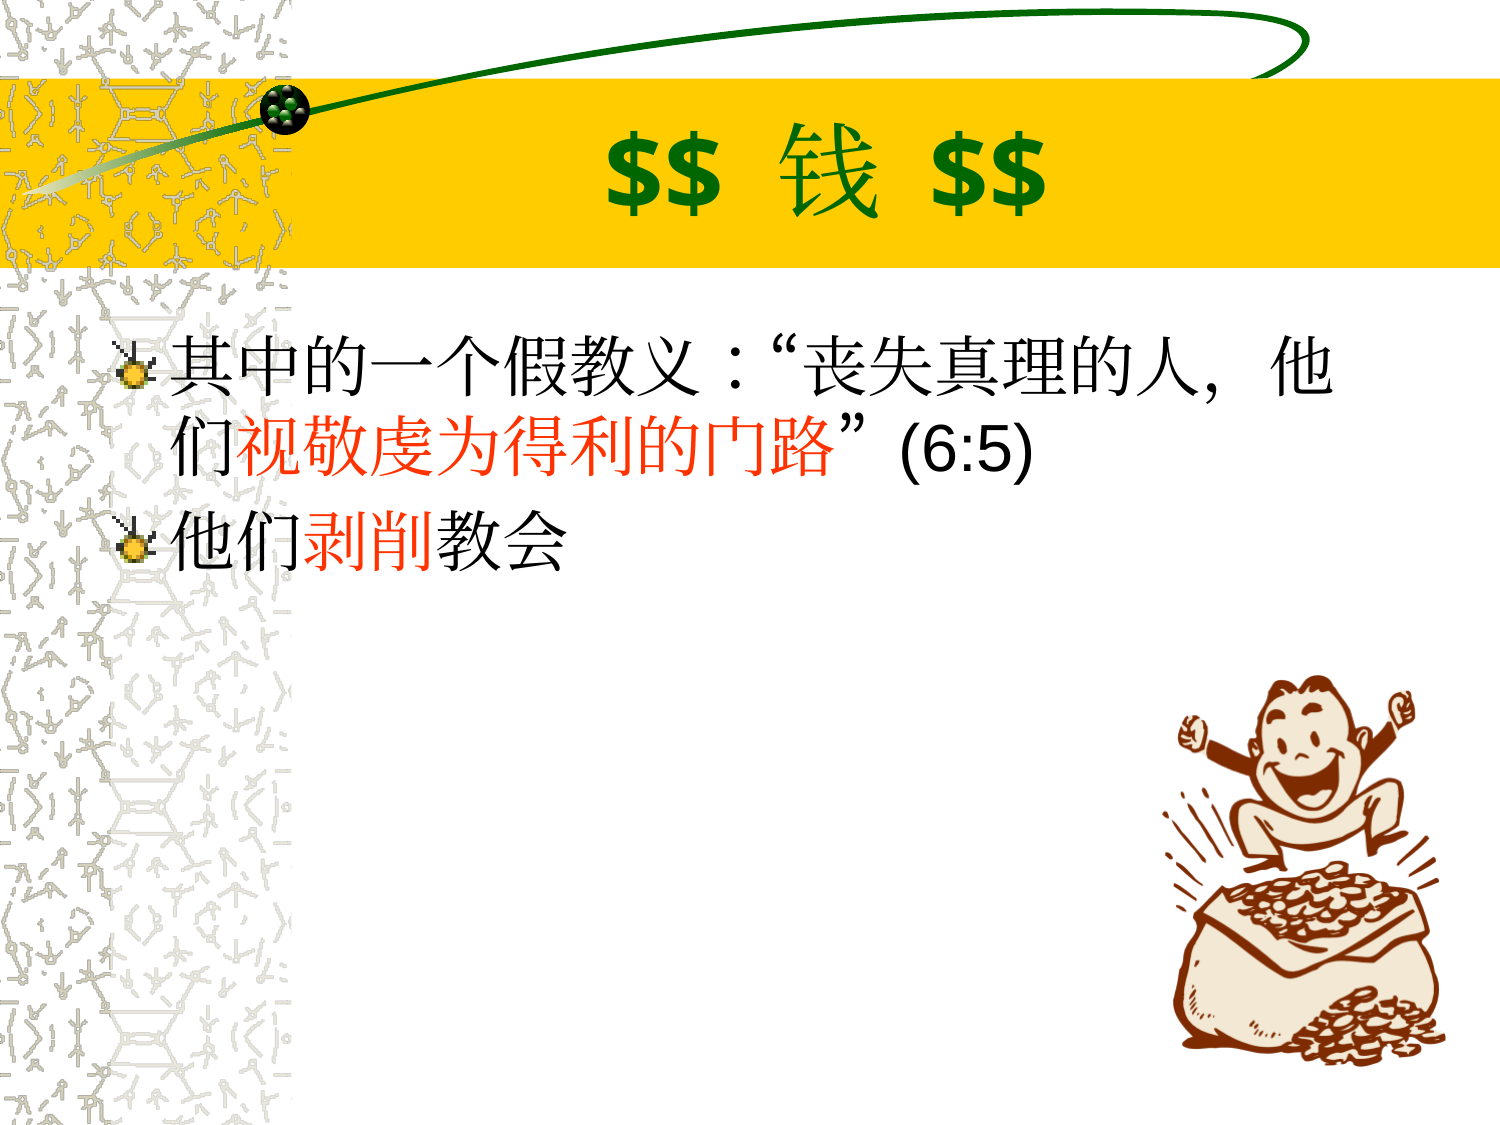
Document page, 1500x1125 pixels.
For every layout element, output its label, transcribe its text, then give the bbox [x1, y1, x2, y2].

title IV. 满足各教会群体的需要 (5:1–6:10)。 [110, 308, 292, 1125]
picture [112, 516, 160, 563]
title $$ 钱 $$ [189, 74, 1465, 263]
picture [0, 0, 292, 1125]
list 其中的一个假教义：“丧失真理的人，他们视敬虔为得利的门路” (6:5) 他们剥削教会 [112, 324, 1388, 1000]
picture [1162, 674, 1452, 1069]
picture [112, 341, 160, 389]
